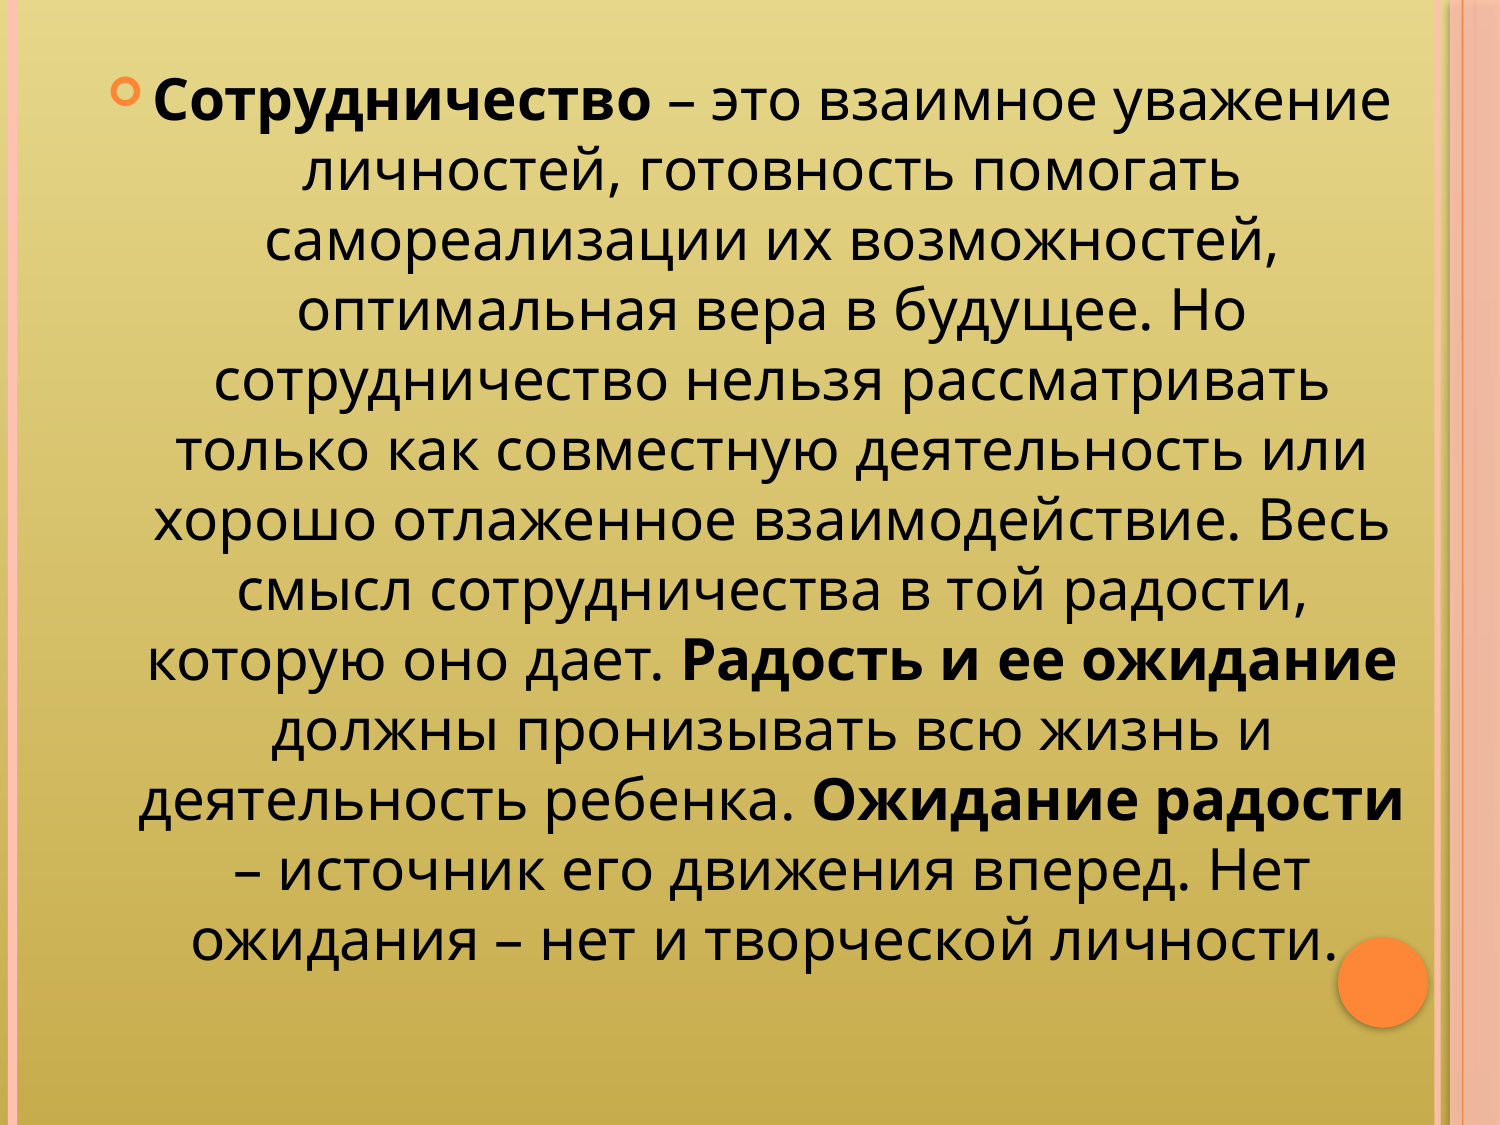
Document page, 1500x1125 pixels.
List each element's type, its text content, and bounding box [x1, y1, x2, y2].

list Сотрудничество – это взаимное уважение личностей, готовность помогать самореализации их возможностей, оптимальная вера в будущее. Но сотрудничество нельзя рассматривать только как совместную деятельность или хорошо отлаженное взаимодействие. Весь смысл сотрудничества в той радости, которую оно дает. Радость и ее ожидание должны пронизывать всю жизнь и деятельность ребенка. Ожидание радости – источник его движения вперед. Нет ожидания – нет и творческой личности. [74, 54, 1426, 1071]
